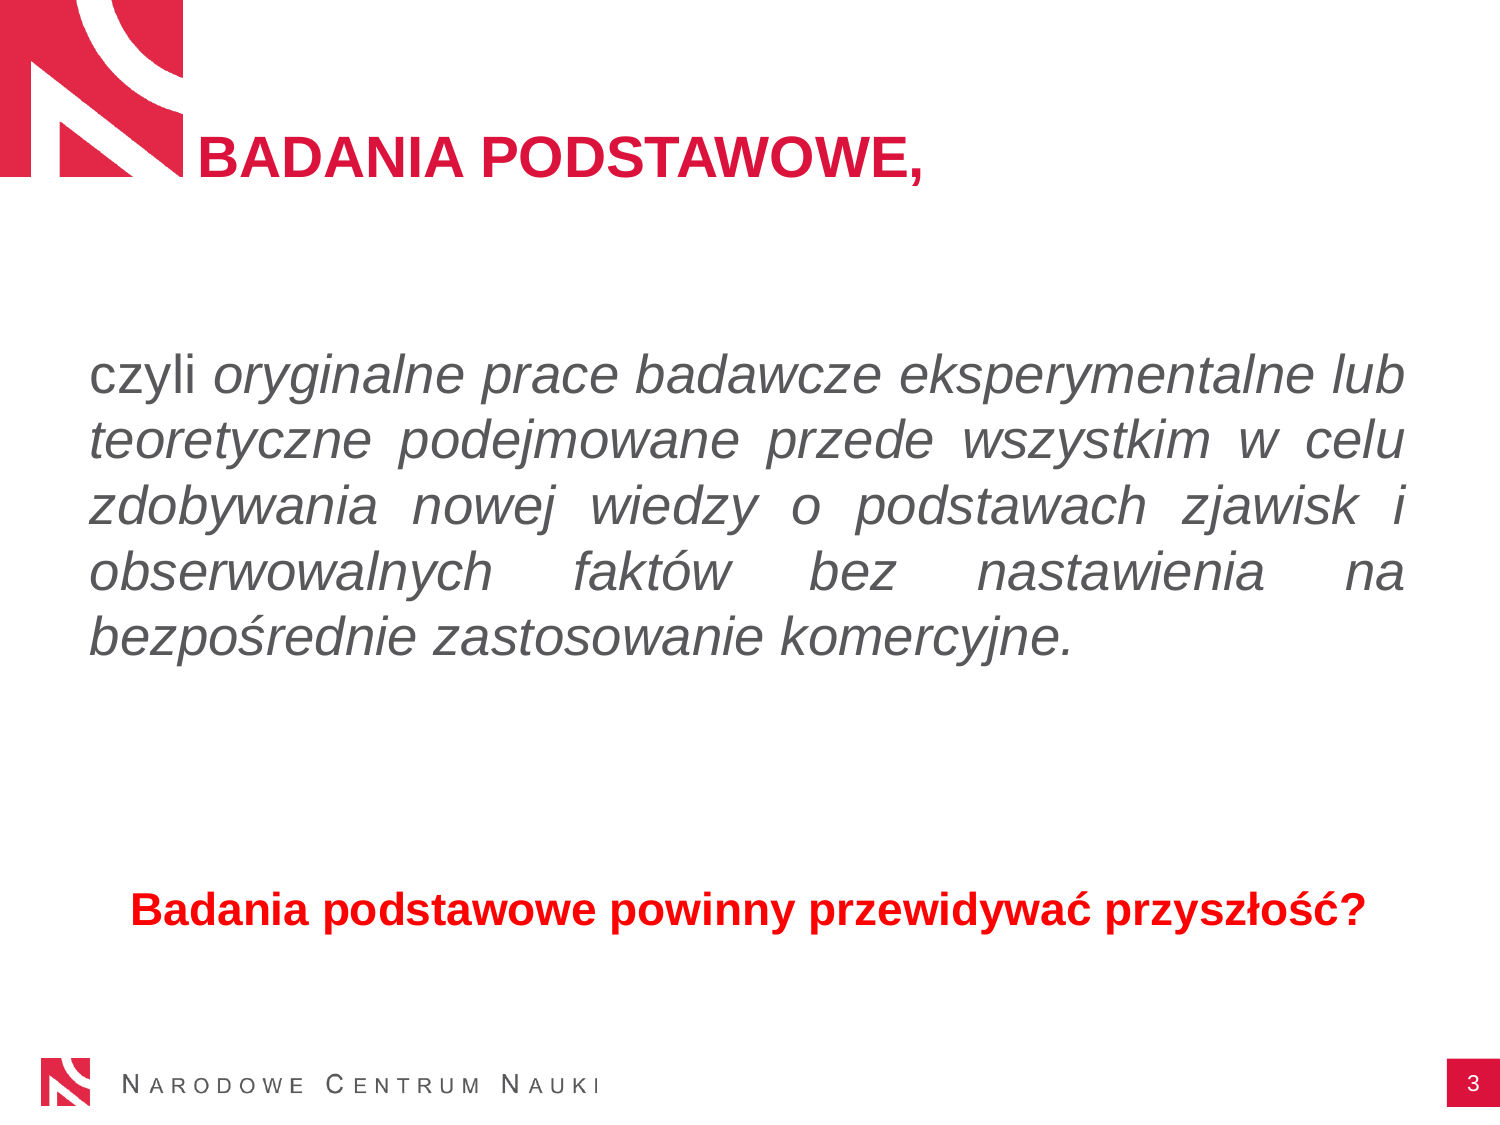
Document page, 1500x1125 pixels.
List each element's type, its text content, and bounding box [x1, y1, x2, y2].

list czyli oryginalne prace badawcze eksperymentalne lub teoretyczne podejmowane przede wszystkim w celu zdobywania nowej wiedzy o podstawach zjawisk i obserwowalnych faktów bez nastawienia na bezpośrednie zastosowanie komercyjne. Badania podstawowe powinny przewidywać przyszłość? [75, 255, 1424, 957]
picture [41, 1058, 597, 1106]
picture [0, 0, 183, 177]
title BADANIA PODSTAWOWE, [183, 11, 1425, 197]
slide_number 3 [1446, 1058, 1500, 1107]
